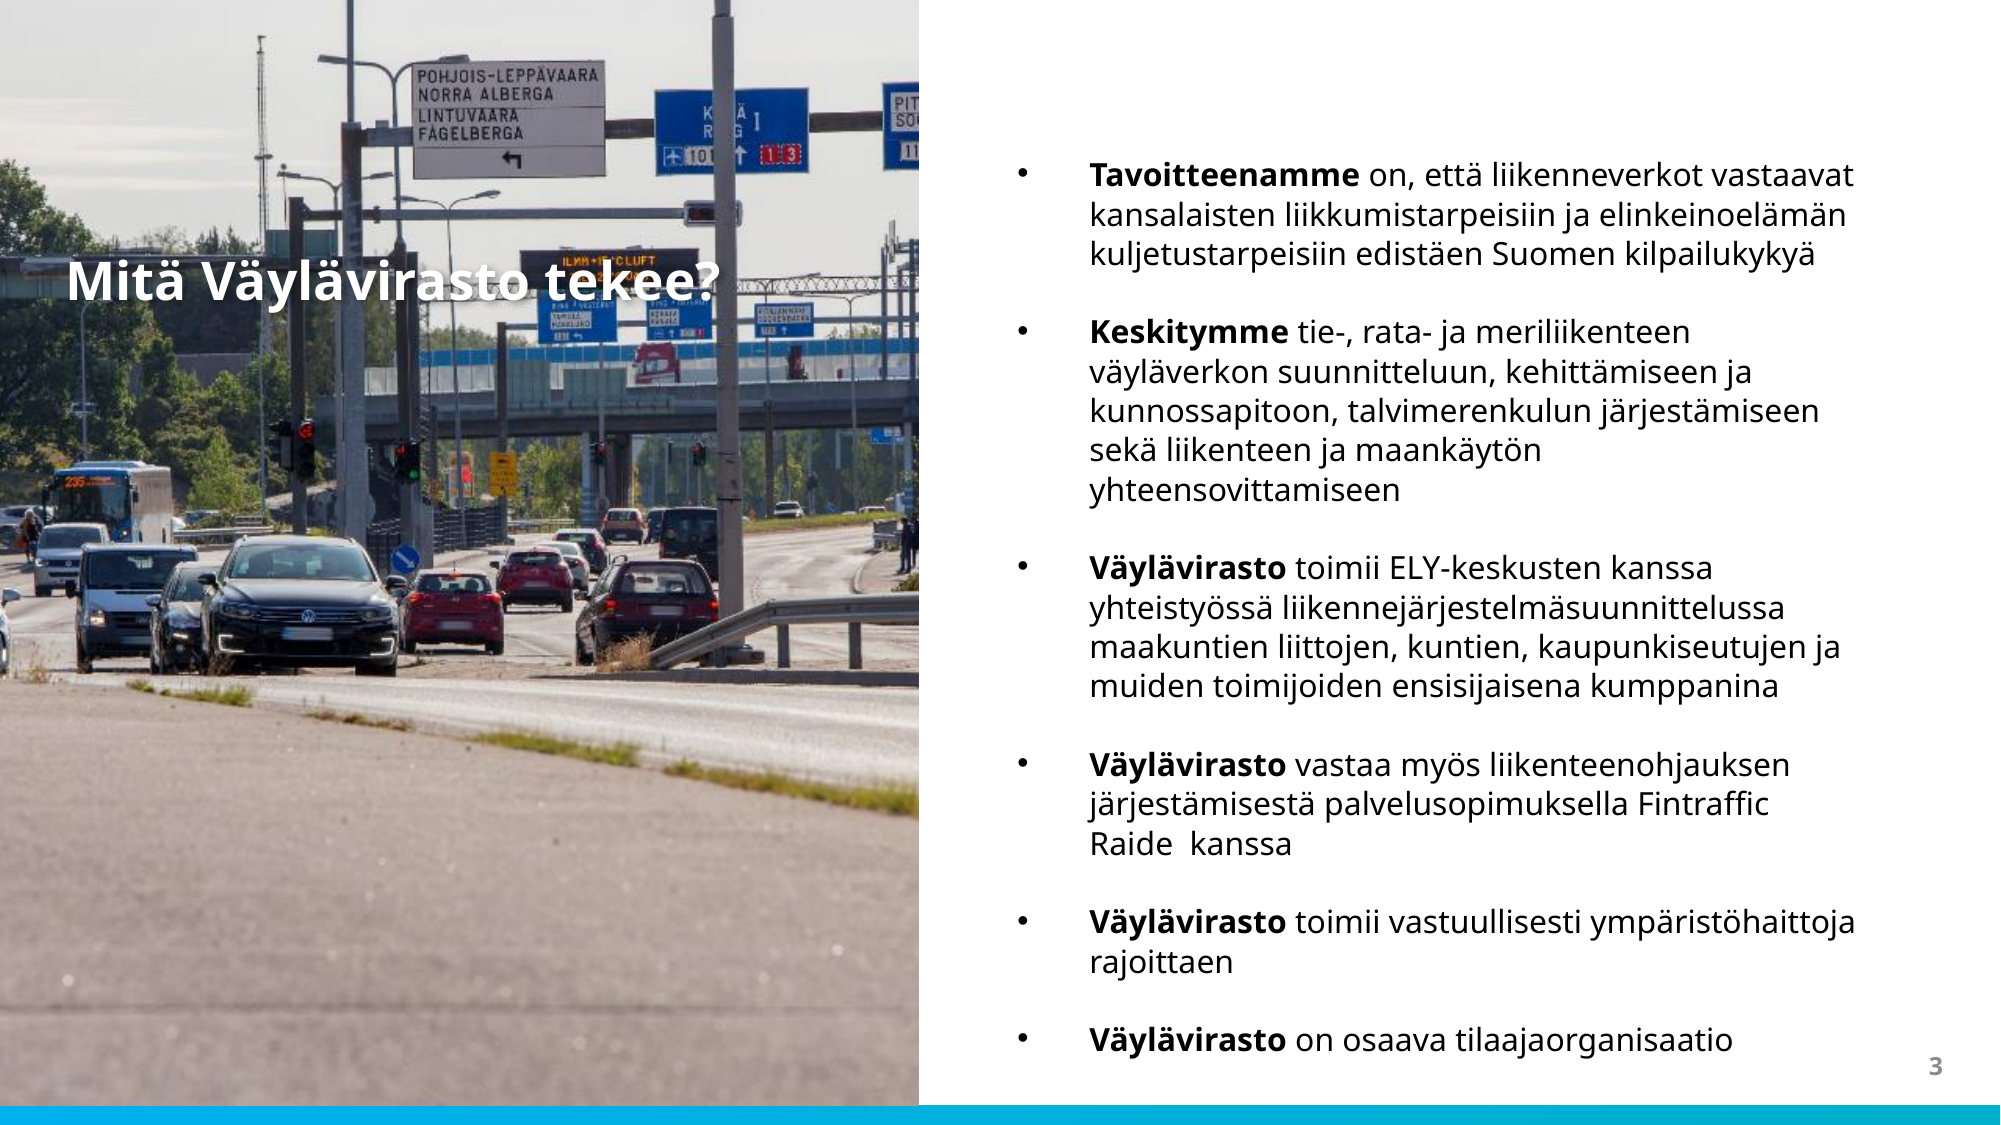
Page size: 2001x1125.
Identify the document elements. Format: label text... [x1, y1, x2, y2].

list Tavoitteenamme on, että liikenneverkot vastaavat kansalaisten liikkumistarpeisiin ja elinkeinoelämän kuljetustarpeisiin edistäen Suomen kilpailukykyä Keskitymme tie-, rata- ja meriliikenteen väyläverkon suunnitteluun, kehittämiseen ja kunnossapitoon, talvimerenkulun järjestämiseen sekä liikenteen ja maankäytön yhteensovittamiseen Väylävirasto toimii ELY-keskusten kanssa yhteistyössä liikennejärjestelmäsuunnittelussa maakuntien liittojen, kuntien, kaupunkiseutujen ja muiden toimijoiden ensisijaisena kumppanina Väylävirasto vastaa myös liikenteenohjauksen järjestämisestä palvelusopimuksella Fintraffic Raide kanssa Väylävirasto toimii vastuullisesti ympäristöhaittoja rajoittaen Väylävirasto on osaava tilaajaorganisaatio [1002, 103, 1875, 1077]
picture [0, 0, 919, 1105]
text_box 3 [1507, 1043, 1958, 1104]
